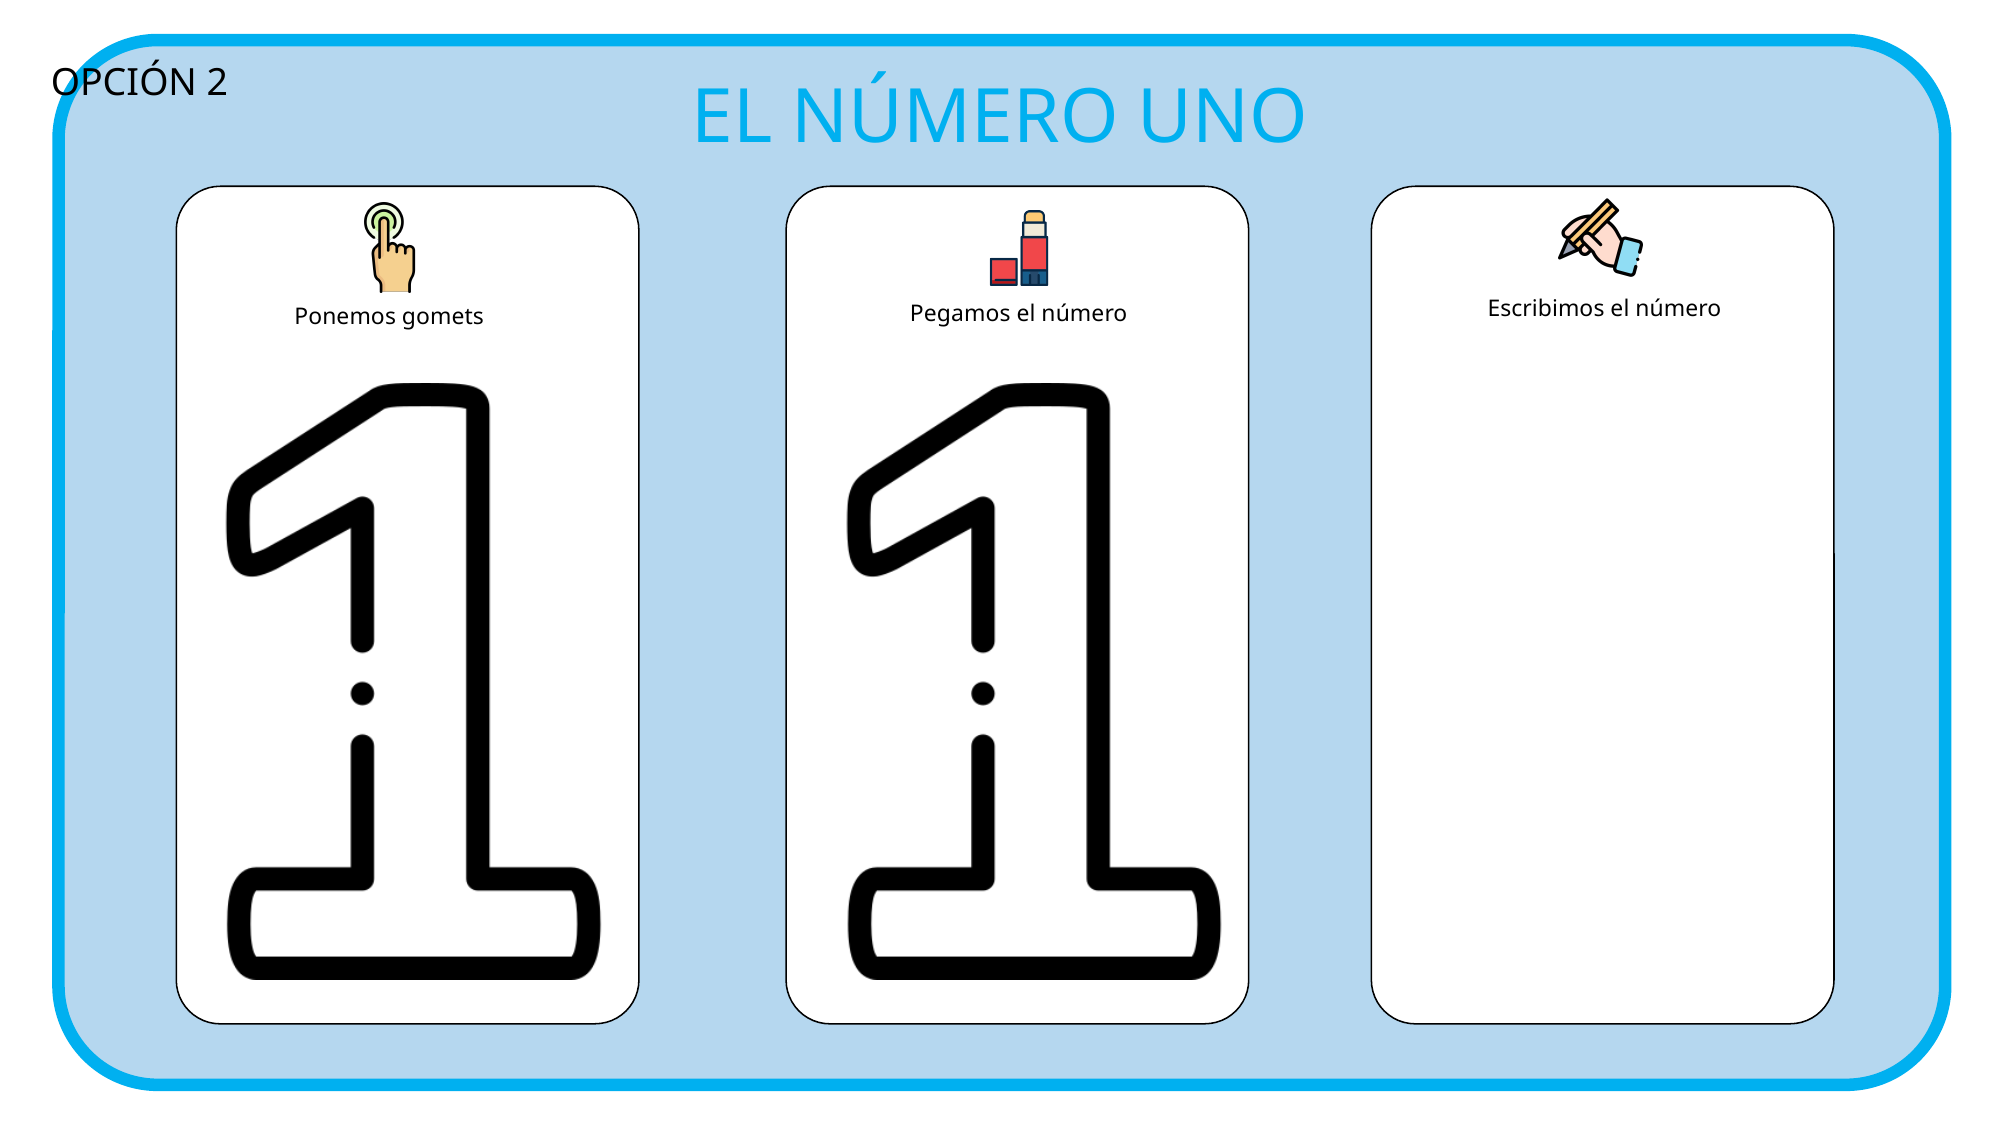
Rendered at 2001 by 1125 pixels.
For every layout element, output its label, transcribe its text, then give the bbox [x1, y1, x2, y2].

text_box Escribimos el número [1472, 286, 1737, 329]
text_box [57, 39, 1947, 1086]
text_box EL NÚMERO UNO [676, 60, 1324, 165]
picture [115, 383, 712, 980]
picture [981, 210, 1057, 286]
text_box Pegamos el número [895, 290, 1143, 334]
text_box [175, 980, 640, 1025]
text_box [785, 185, 1250, 383]
picture [1558, 195, 1643, 281]
text_box OPCIÓN 2 [36, 50, 244, 111]
text_box [175, 185, 640, 383]
text_box Ponemos gomets [279, 294, 500, 337]
picture [736, 383, 1332, 980]
text_box [1370, 185, 1836, 1025]
text_box [785, 980, 1250, 1025]
picture [344, 202, 435, 293]
